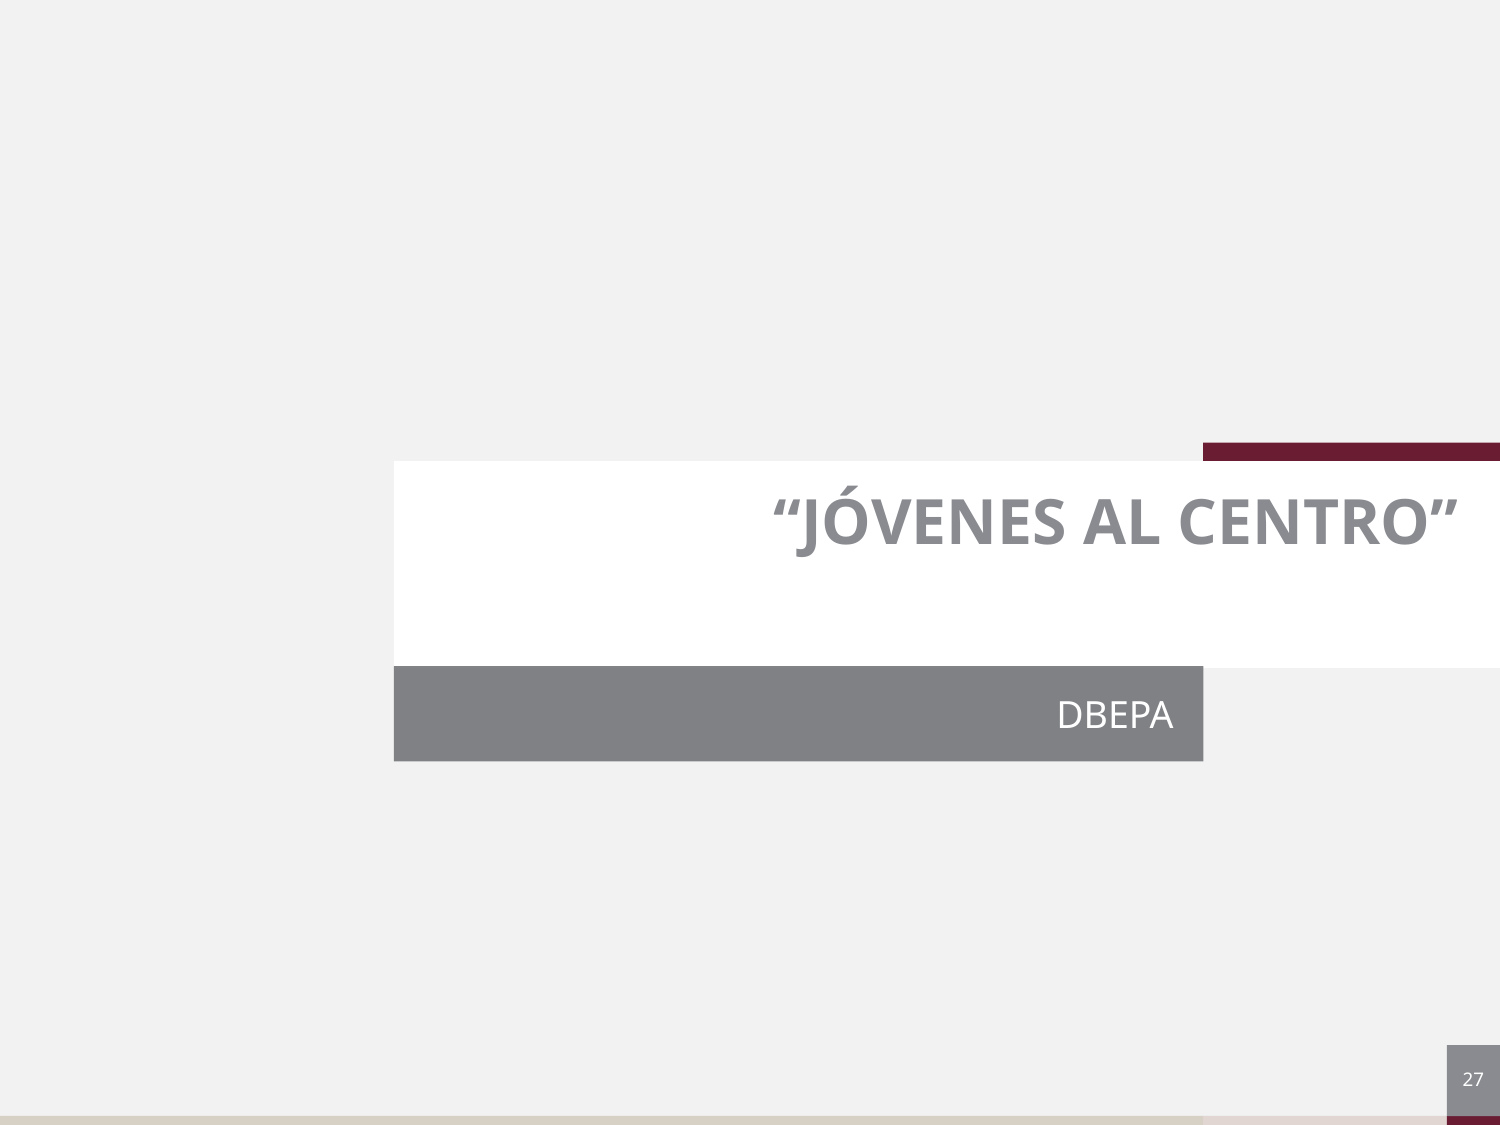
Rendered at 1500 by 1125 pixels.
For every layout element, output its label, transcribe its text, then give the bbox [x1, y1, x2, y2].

slide_number 27 [1446, 1045, 1500, 1117]
title “JÓVENES AL CENTRO” [393, 461, 1500, 668]
subtitle DBEPA [393, 666, 1204, 762]
